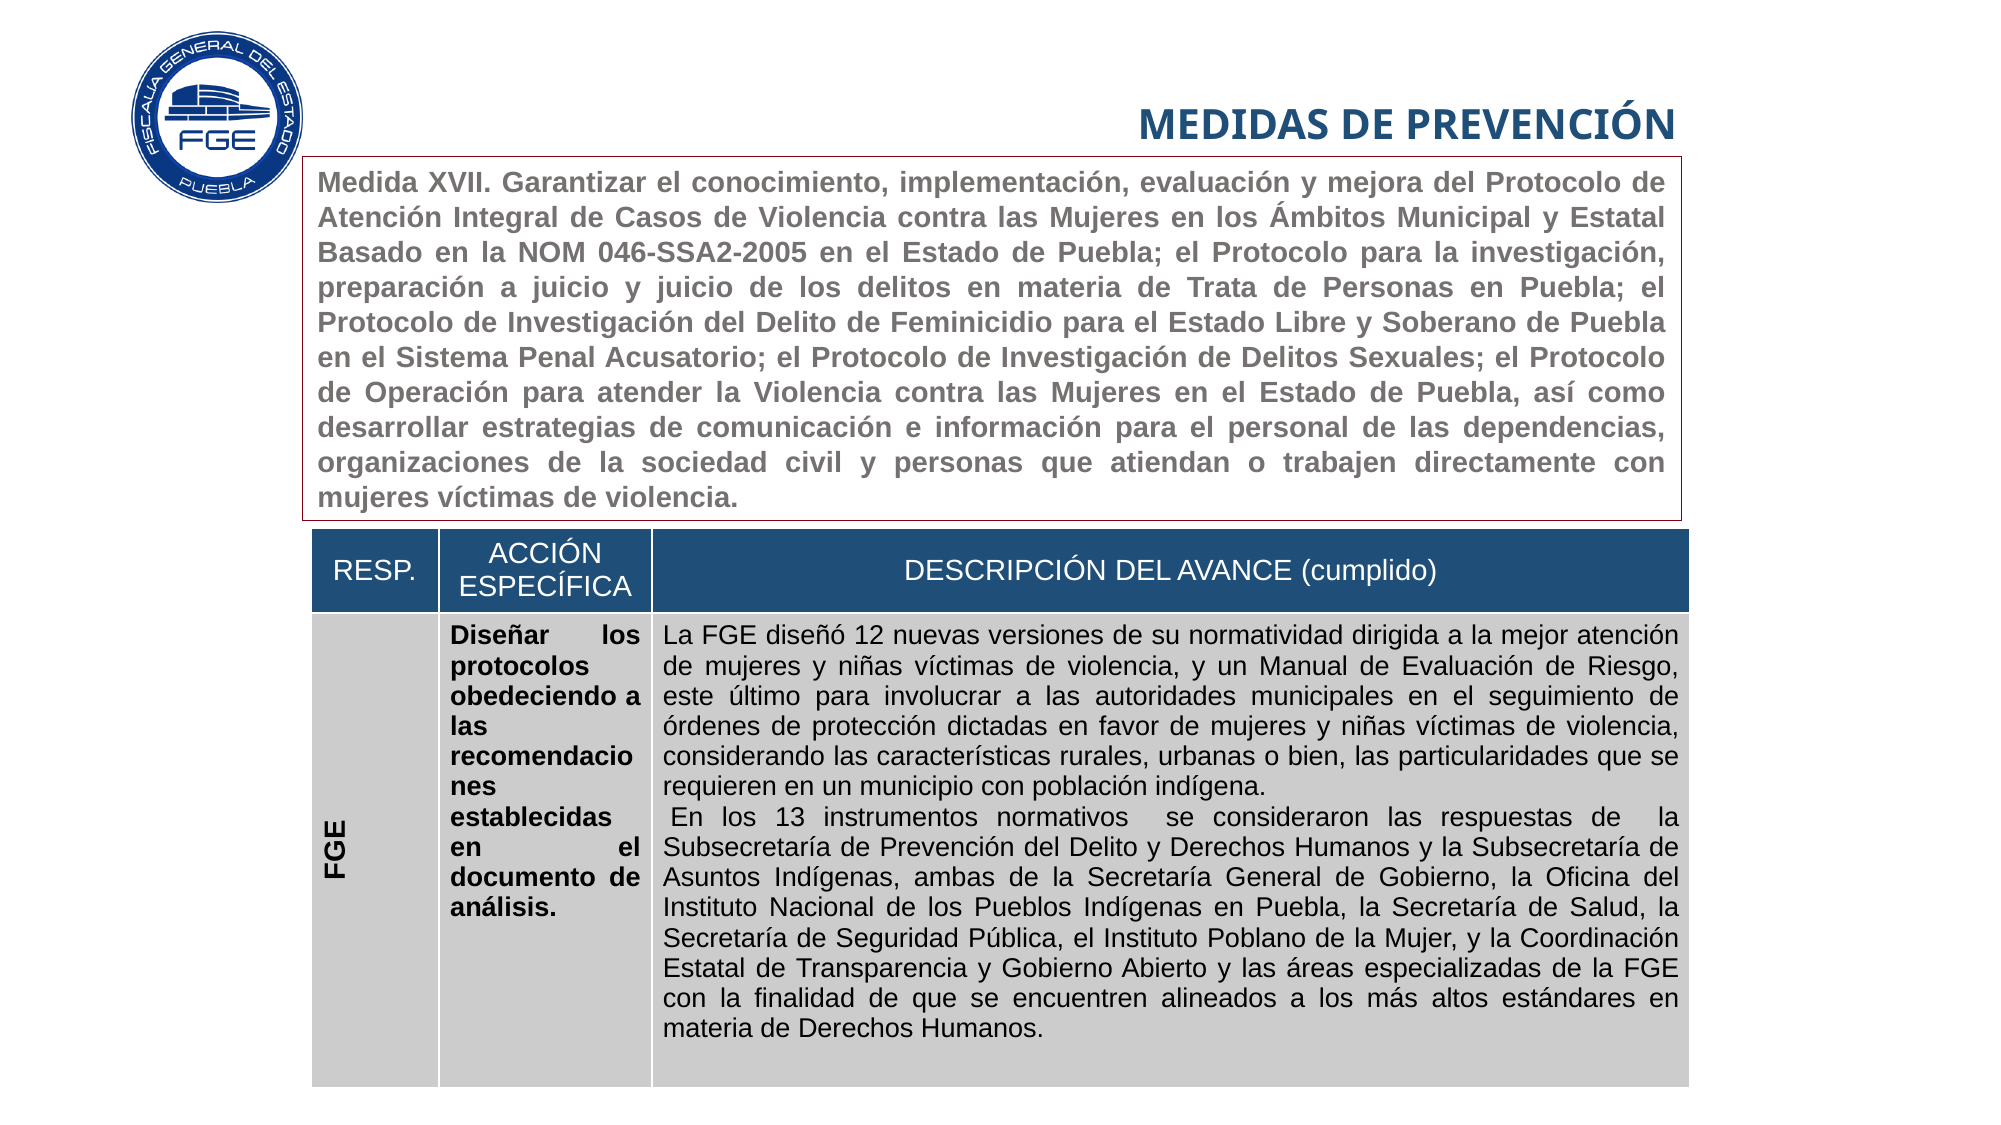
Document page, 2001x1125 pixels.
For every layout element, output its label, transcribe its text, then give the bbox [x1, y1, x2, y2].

table_header DESCRIPCIÓN DEL AVANCE (cumplido) [653, 529, 1689, 612]
picture [131, 31, 303, 203]
table_header RESP. [312, 529, 438, 612]
table_header ACCIÓN ESPECÍFICA [440, 529, 651, 612]
text_box Medida XVII. Garantizar el conocimiento, implementación, evaluación y mejora del Protocolo de Atención Integral de Casos de Violencia contra las Mujeres en los Ámbitos Municipal y Estatal Basado en la NOM 046-SSA2-2005 en el Estado de Puebla; el Protocolo para la investigación, preparación a juicio y juicio de los delitos en materia de Trata de Personas en Puebla; el Protocolo de Investigación del Delito de Feminicidio para el Estado Libre y Soberano de Puebla en el Sistema Penal Acusatorio; el Protocolo de Investigación de Delitos Sexuales; el Protocolo de Operación para atender la Violencia contra las Mujeres en el Estado de Puebla, así como desarrollar estrategias de comunicación e información para el personal de las dependencias, organizaciones de la sociedad civil y personas que atiendan o trabajen directamente con mujeres víctimas de violencia. [302, 156, 1682, 521]
table_cell La FGE diseñó 12 nuevas versiones de su normatividad dirigida a la mejor atención de mujeres y niñas víctimas de violencia, y un Manual de Evaluación de Riesgo, este último para involucrar a las autoridades municipales en el seguimiento de órdenes de protección dictadas en favor de mujeres y niñas víctimas de violencia, considerando las características rurales, urbanas o bien, las particularidades que se requieren en un municipio con población indígena. En los 13 instrumentos normativos se consideraron las respuestas de la Subsecretaría de Prevención del Delito y Derechos Humanos y la Subsecretaría de Asuntos Indígenas, ambas de la Secretaría General de Gobierno, la Oficina del Instituto Nacional de los Pueblos Indígenas en Puebla, la Secretaría de Salud, la Secretaría de Seguridad Pública, el Instituto Poblano de la Mujer, y la Coordinación Estatal de Transparencia y Gobierno Abierto y las áreas especializadas de la FGE con la finalidad de que se encuentren alineados a los más altos estándares en materia de Derechos Humanos. [653, 614, 1689, 1087]
text_box MEDIDAS DE PREVENCIÓN [1122, 90, 1703, 156]
table_cell FGE [312, 614, 438, 1087]
table_cell Diseñar los protocolos obedeciendo a las recomendaciones establecidas en el documento de análisis. [440, 614, 651, 1087]
